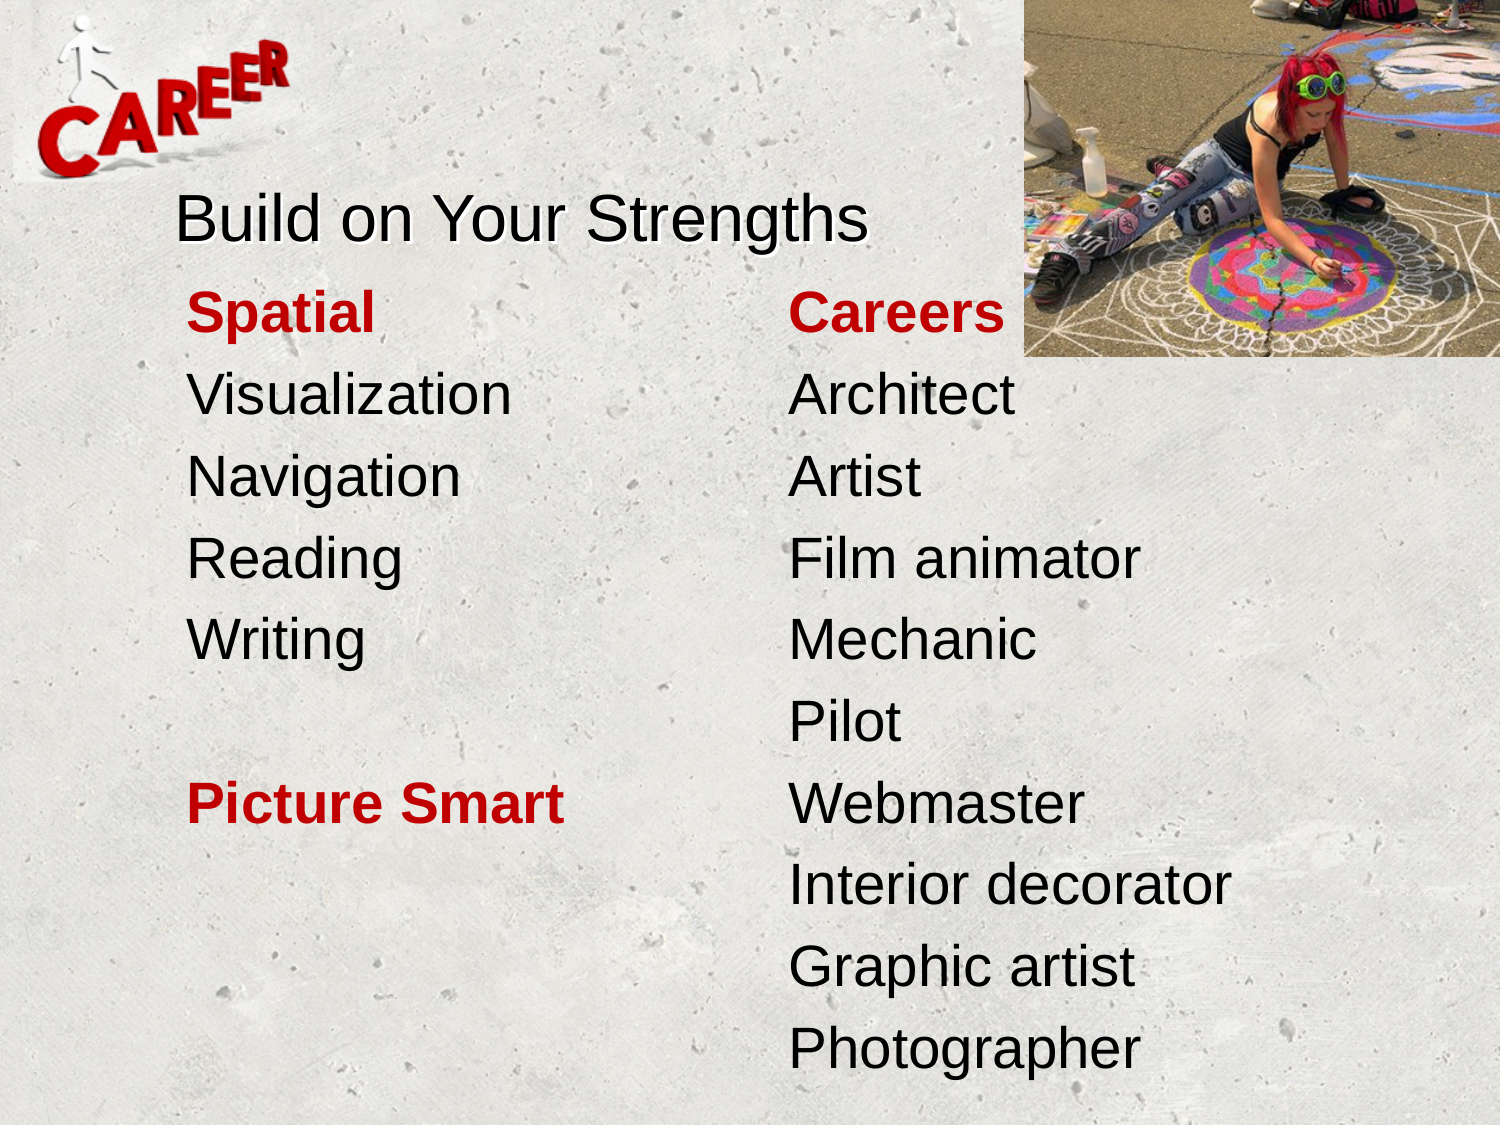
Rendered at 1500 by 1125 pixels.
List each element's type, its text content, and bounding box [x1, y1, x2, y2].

list Careers Architect Artist Film animator Mechanic Pilot Webmaster Interior decorator Graphic artist Photographer [773, 267, 1293, 1047]
list Spatial Visualization Navigation Reading Writing Picture Smart [171, 267, 691, 1047]
picture [0, 0, 1500, 1125]
title Build on Your Strengths [159, 172, 1018, 256]
